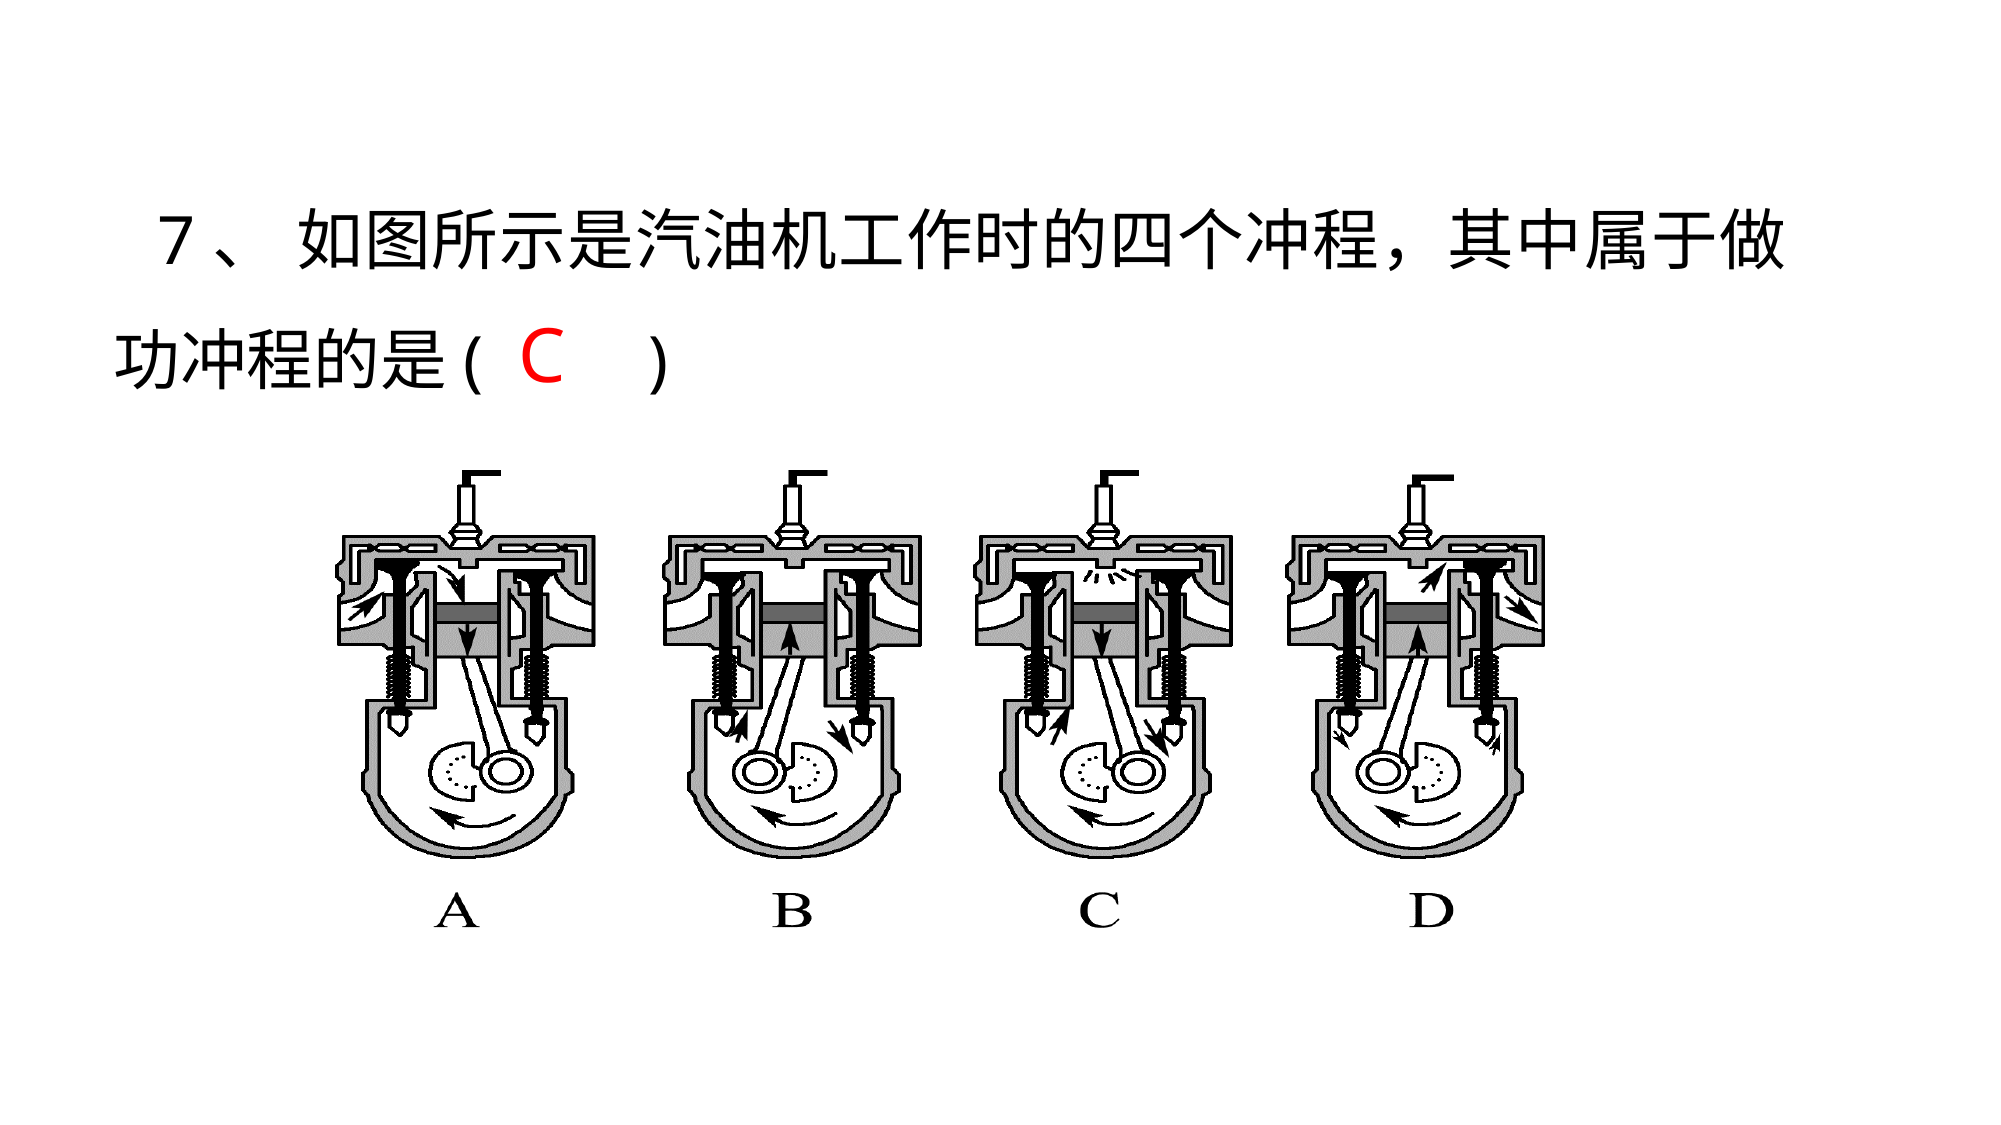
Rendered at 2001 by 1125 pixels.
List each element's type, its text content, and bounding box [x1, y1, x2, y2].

text_box 7、 如图所示是汽油机工作时的四个冲程，其中属于做功冲程的是( ) [98, 150, 1802, 405]
picture [334, 470, 1545, 928]
text_box C [484, 300, 612, 405]
